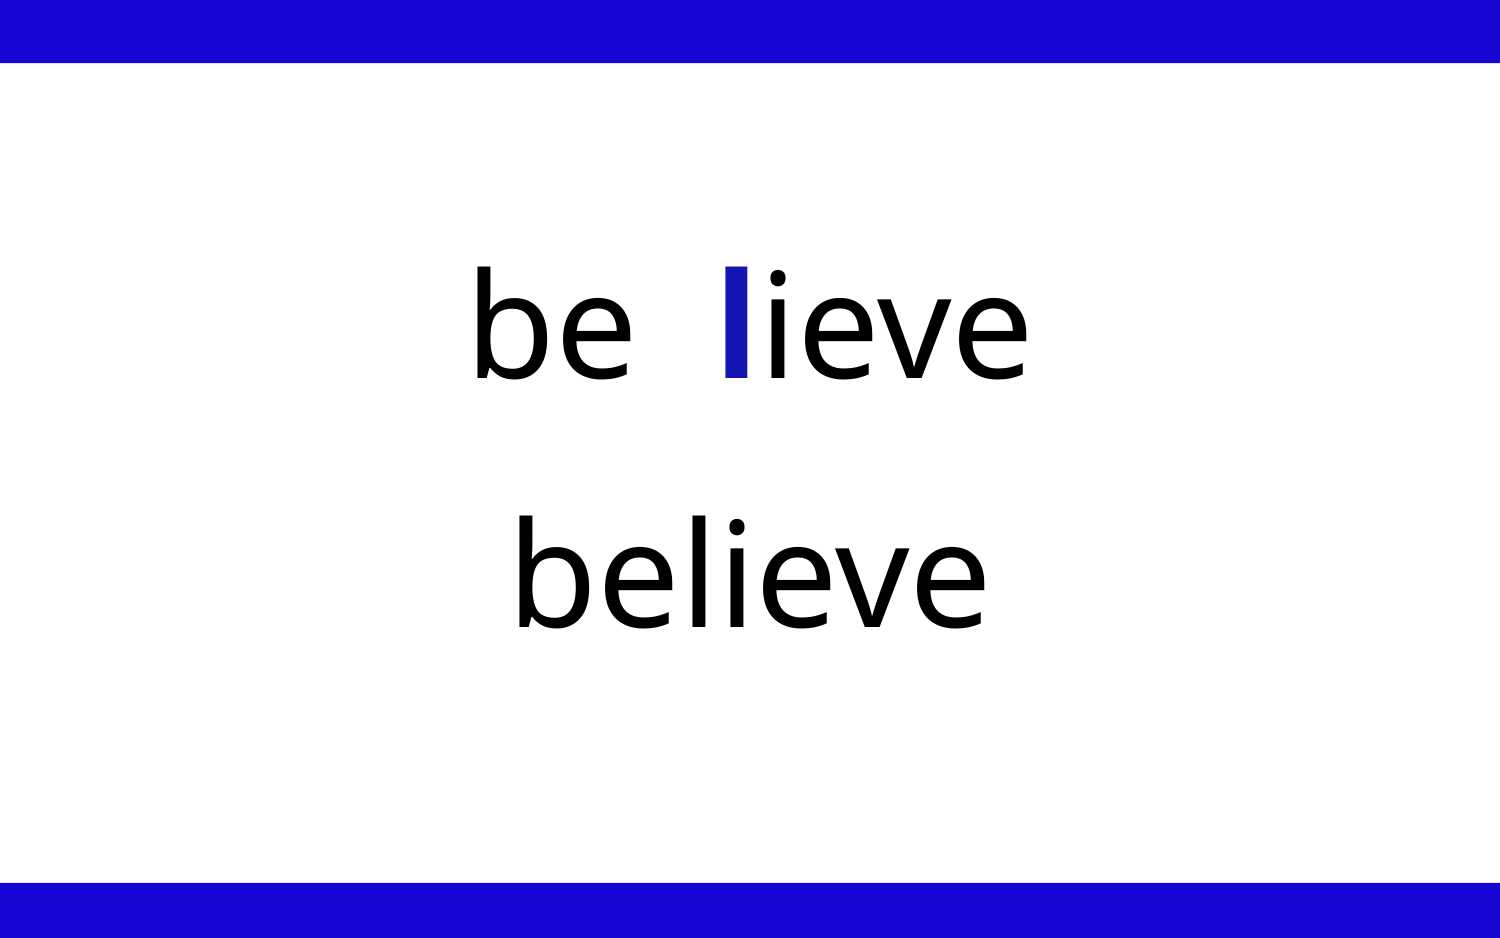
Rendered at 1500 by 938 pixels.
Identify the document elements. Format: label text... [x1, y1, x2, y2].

text_box be lieve [0, 244, 1500, 419]
text_box [0, 0, 1500, 64]
text_box believe [0, 492, 1500, 667]
text_box [0, 882, 1500, 938]
